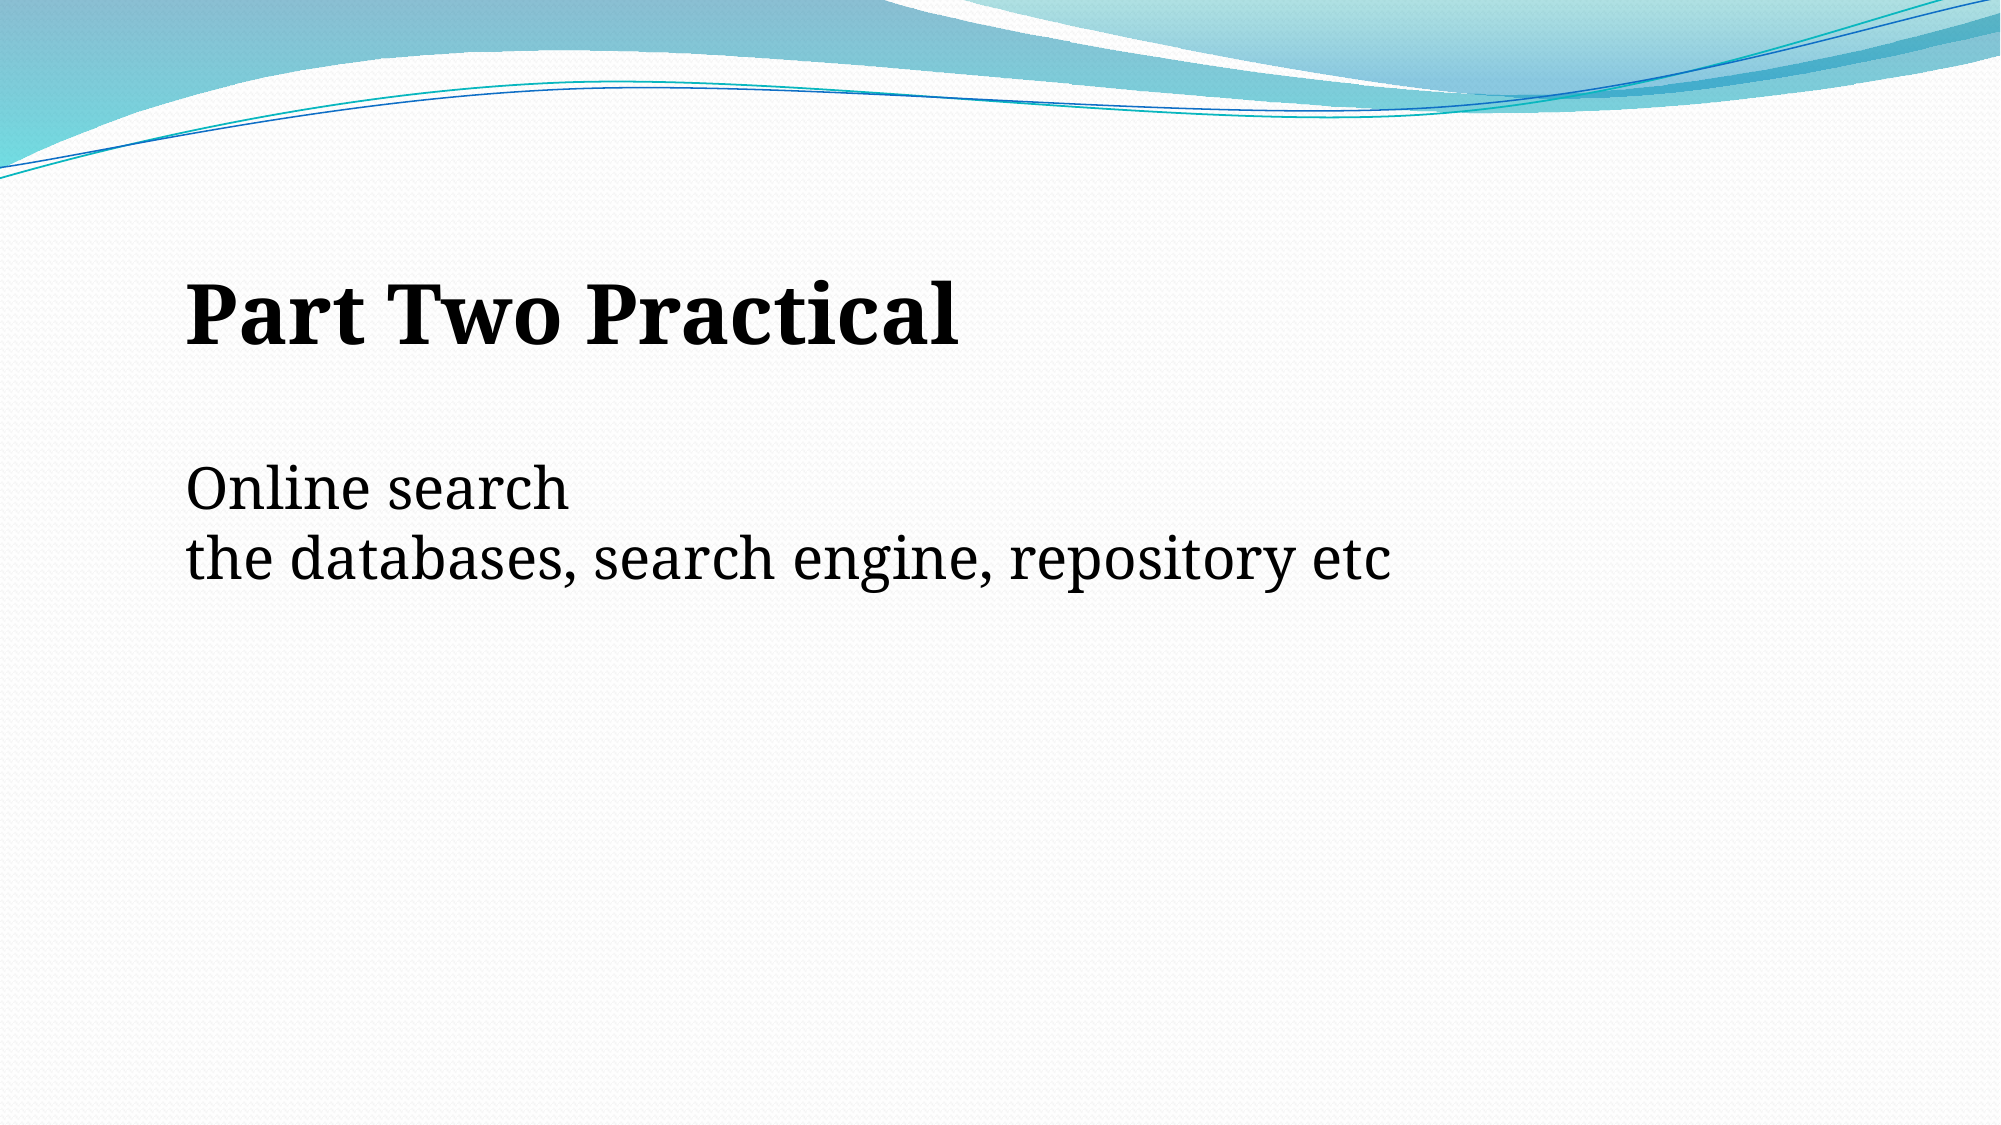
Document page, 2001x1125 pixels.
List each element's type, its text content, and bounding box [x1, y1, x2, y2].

text_box Part Two Practical Online search the databases, search engine, repository etc [171, 253, 1437, 599]
